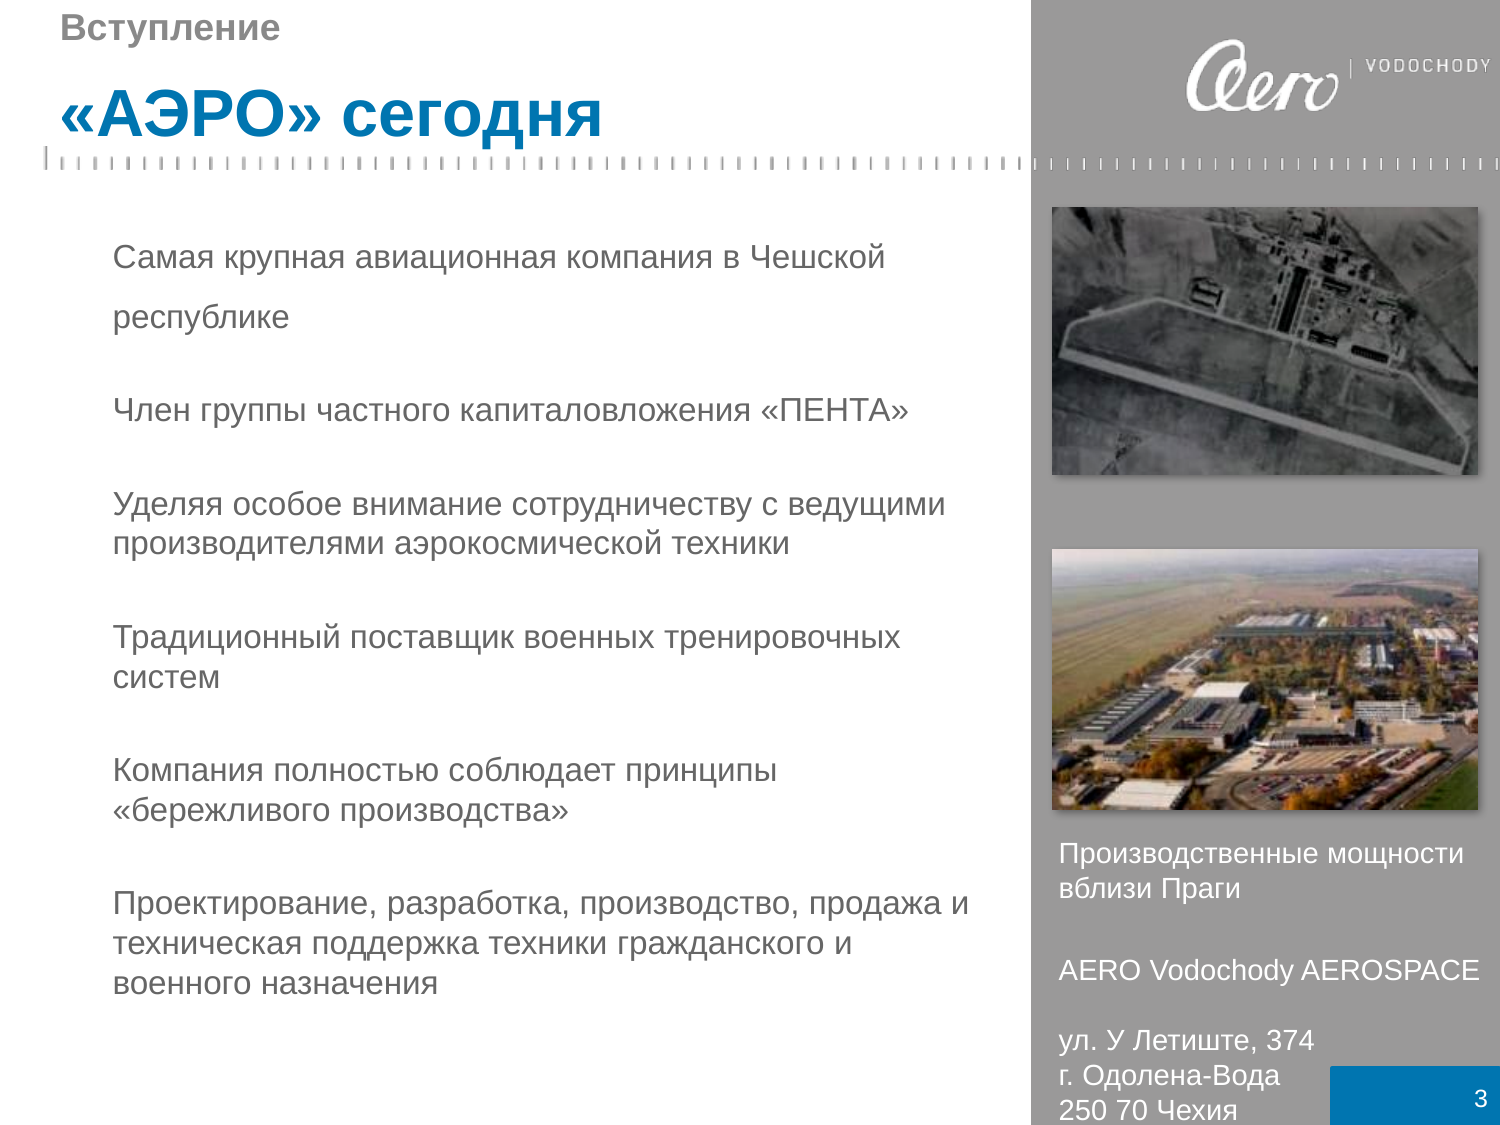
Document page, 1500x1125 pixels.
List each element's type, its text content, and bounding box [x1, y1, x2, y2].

title «АЭРО» сегодня [44, 51, 1034, 169]
picture [30, 146, 1031, 194]
subtitle Вступление [44, 0, 1034, 51]
picture [1052, 207, 1479, 475]
picture [1034, 12, 1500, 194]
list Самая крупная авиационная компания в Чешской республике Член группы частного капиталовложения «ПЕНТА» Уделяя особое внимание сотрудничеству с ведущими производителями аэрокосмической техники Традиционный поставщик военных тренировочных систем Компания полностью соблюдает принципы «бережливого производства» Проектирование, разработка, производство, продажа и техническая поддержка техники гражданского и военного назначения [41, 208, 1010, 1059]
list Производственные мощности вблизи Праги AERO Vodochody AEROSPACE ул. У Летиште, 374 г. Одолена-Вода 250 70 Чехия [987, 827, 1500, 1059]
picture [1052, 549, 1478, 811]
